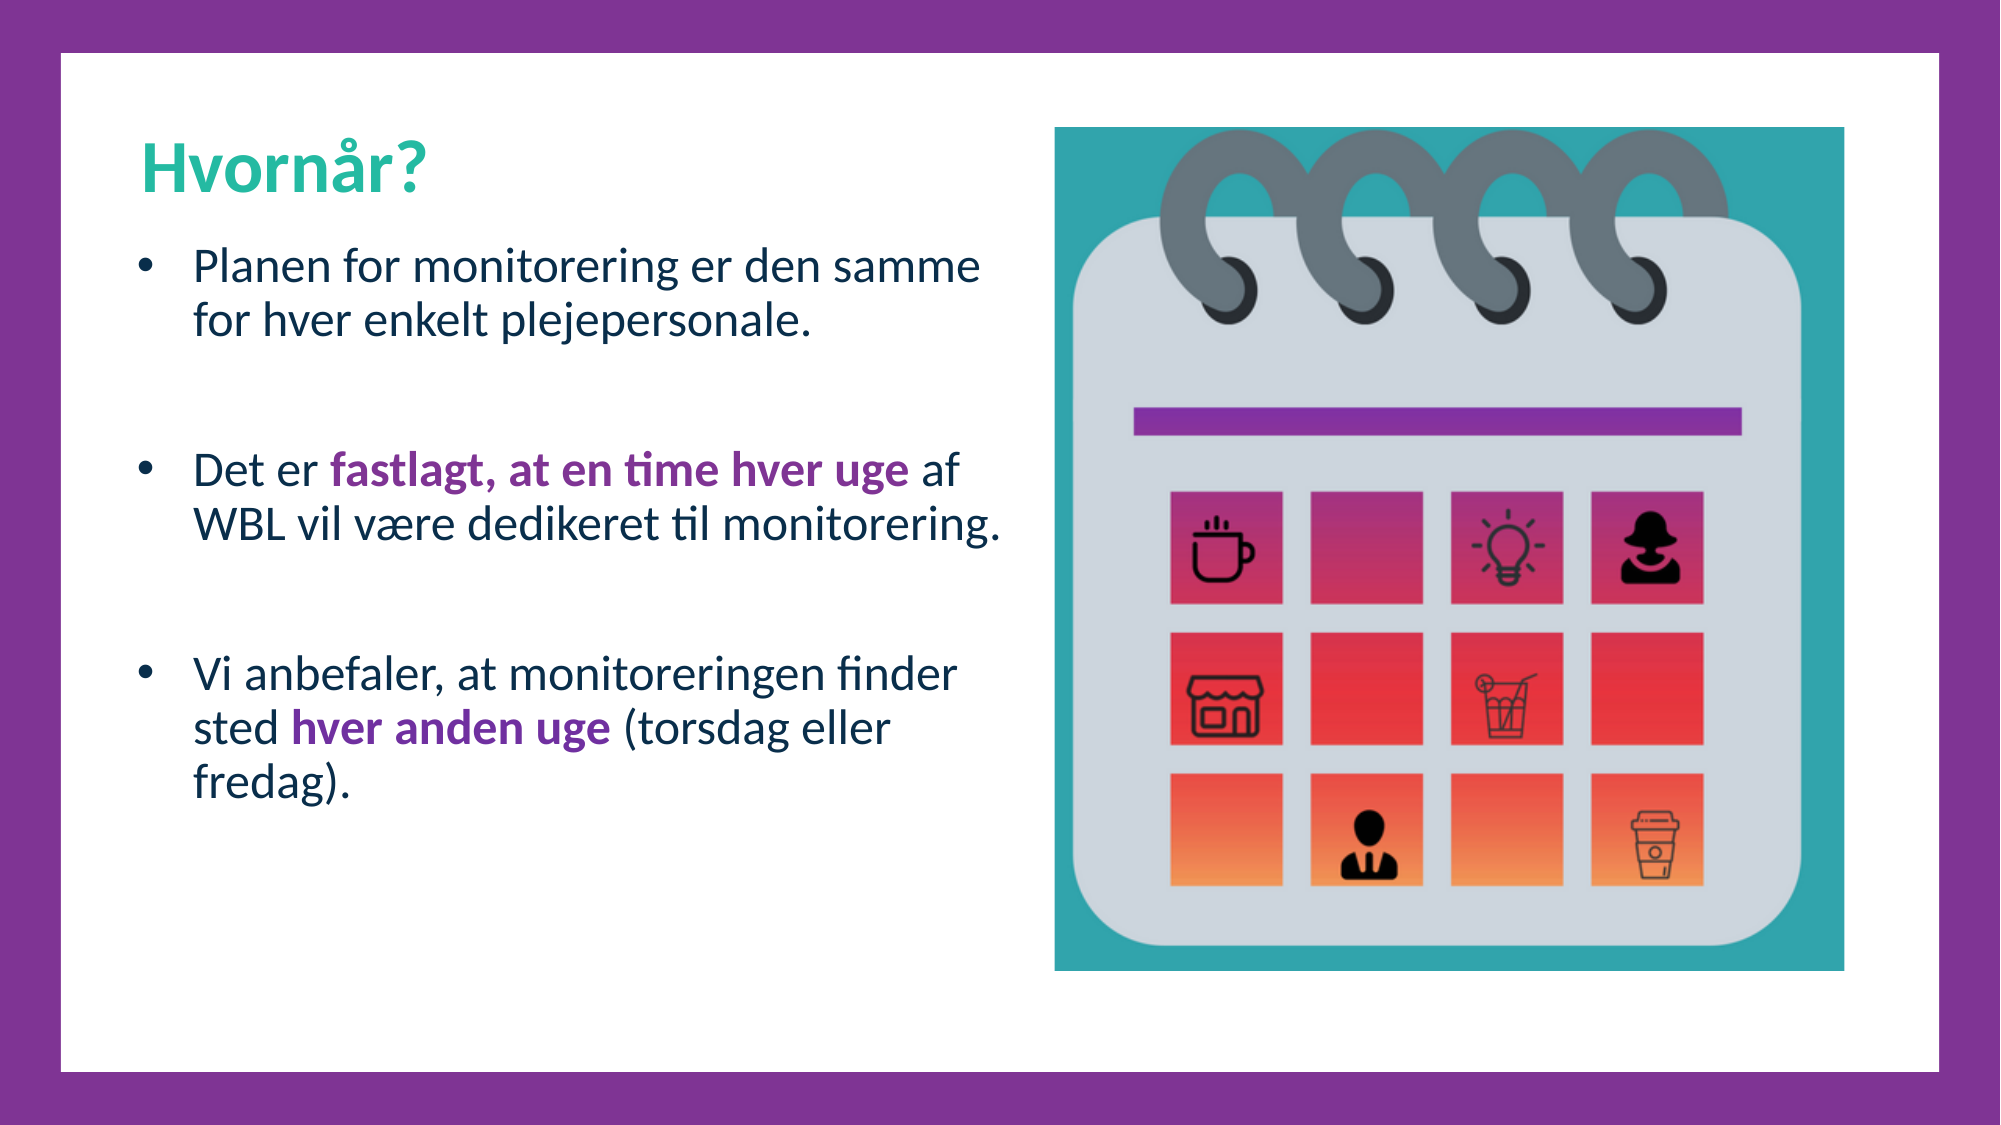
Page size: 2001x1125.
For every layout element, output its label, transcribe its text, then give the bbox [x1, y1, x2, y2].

list Hvornår? [126, 120, 1865, 253]
list Planen for monitorering er den samme for hver enkelt plejepersonale. Det er fastlagt, at en time hver uge af WBL vil være dedikeret til monitorering. Vi anbefaler, at monitoreringen finder sted hver anden uge (torsdag eller fredag). [121, 232, 1018, 1046]
picture [1054, 126, 1845, 971]
